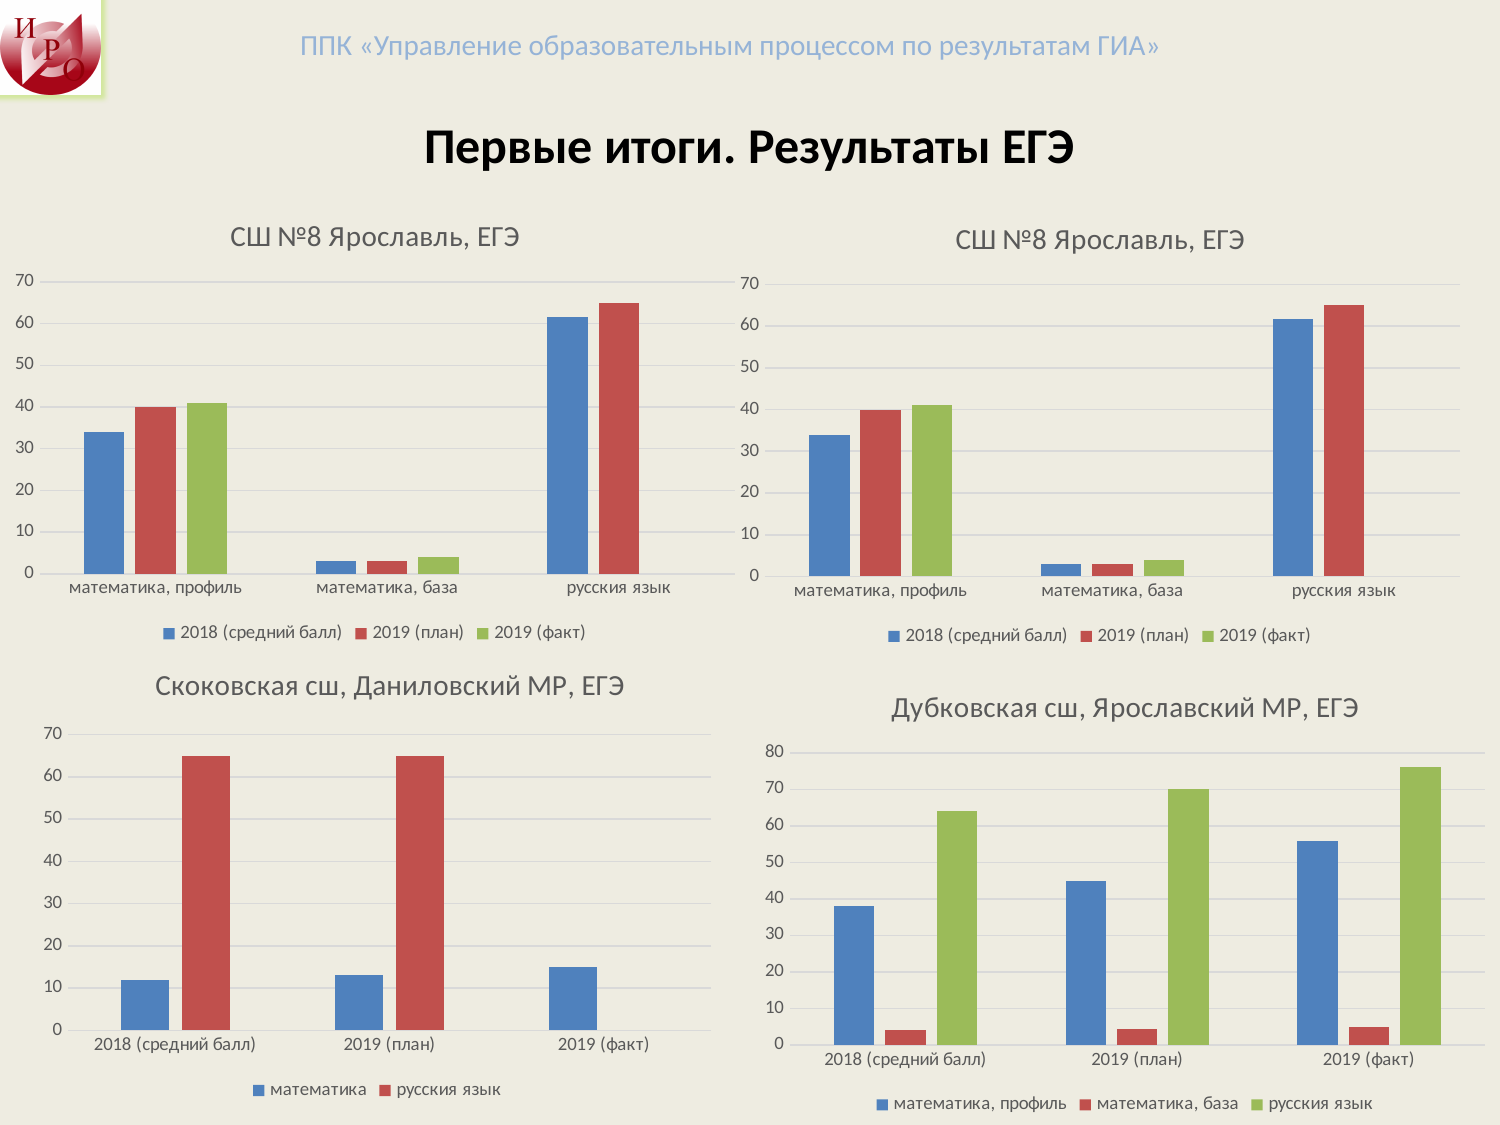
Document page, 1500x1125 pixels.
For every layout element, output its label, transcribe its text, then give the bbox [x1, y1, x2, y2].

picture [0, 0, 101, 95]
chart [0, 198, 1476, 1107]
title Первые итоги. Результаты ЕГЭ [112, 90, 1388, 197]
chart [749, 670, 1500, 1121]
text_box ППК «Управление образовательным процессом по результатам ГИА» [109, 19, 1353, 69]
